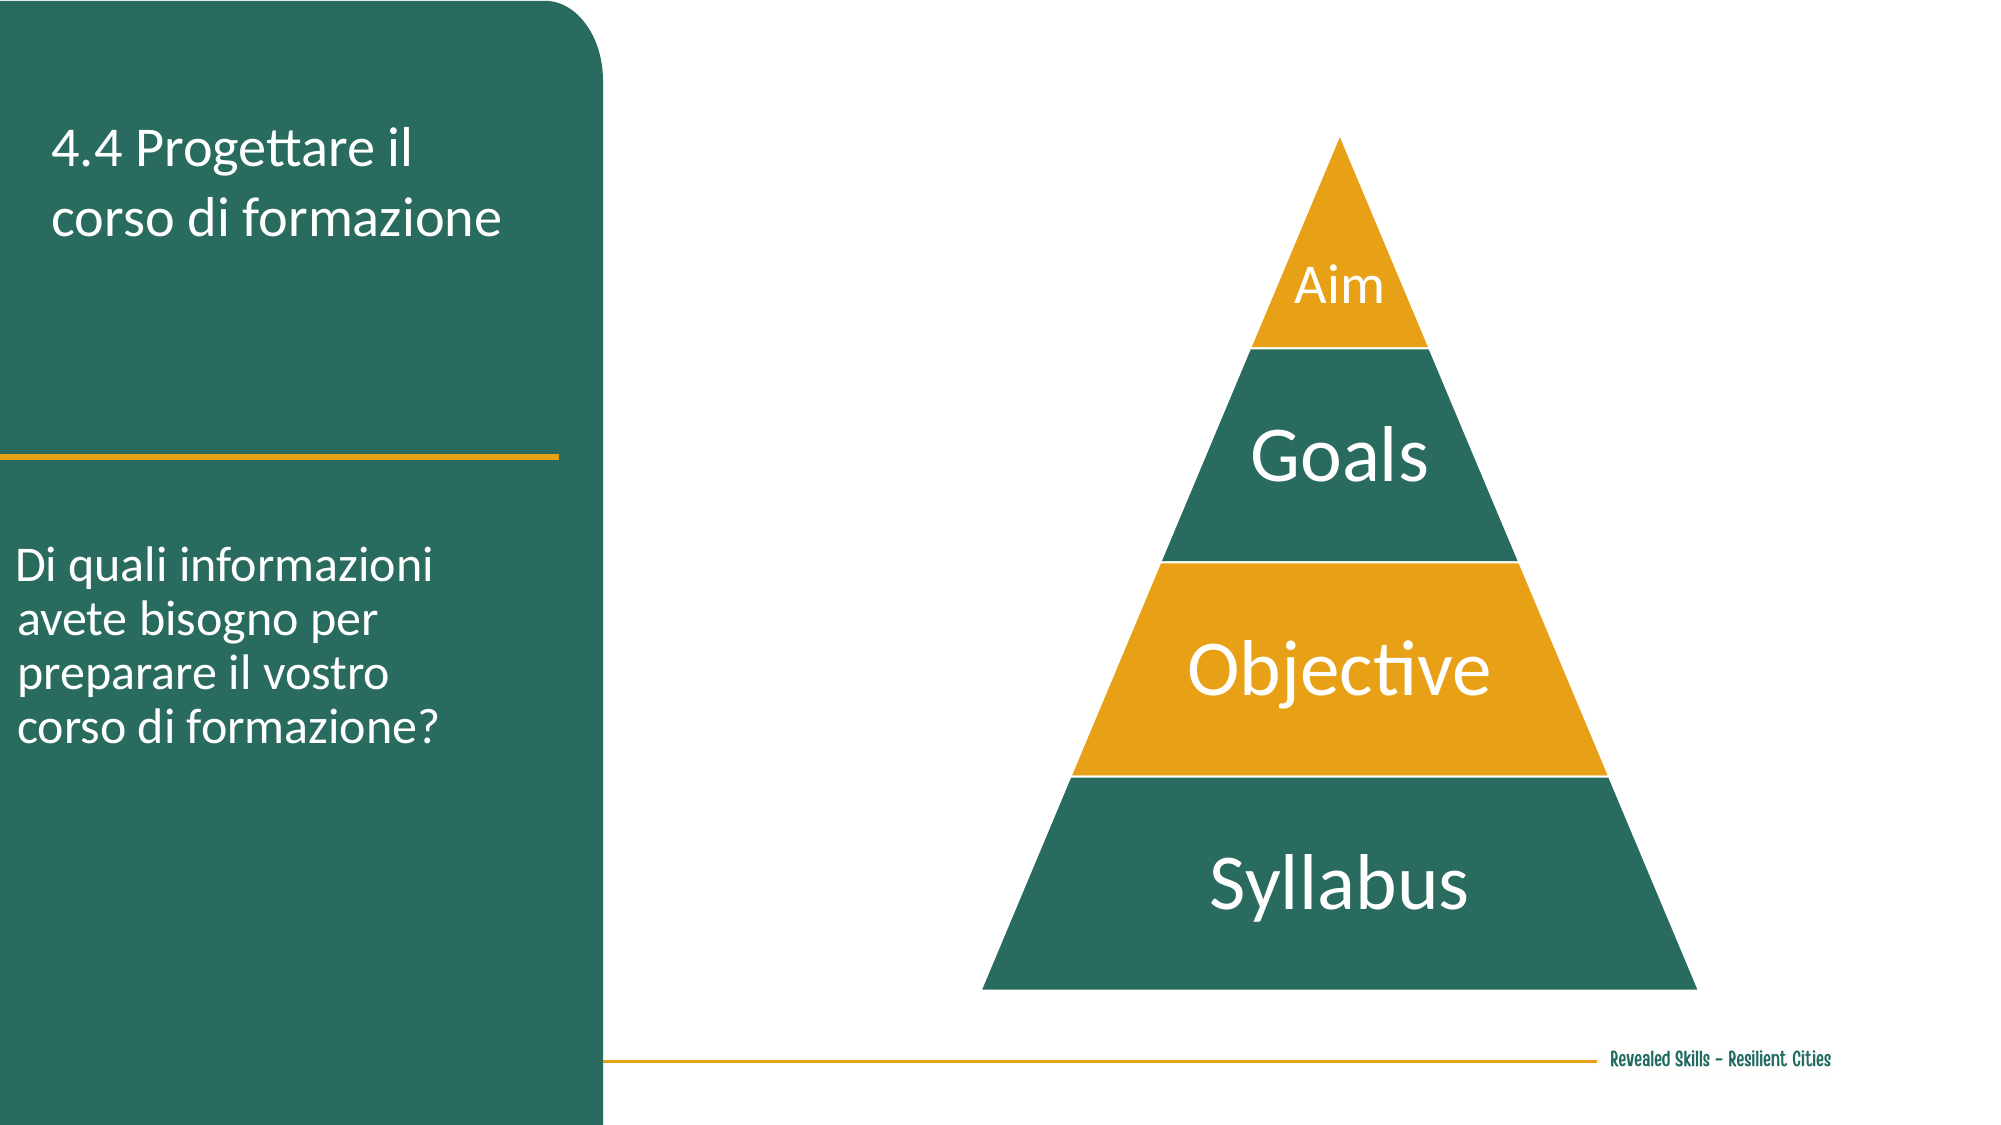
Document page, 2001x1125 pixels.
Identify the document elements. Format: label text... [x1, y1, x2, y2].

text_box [980, 133, 1700, 991]
picture [1597, 1048, 1833, 1074]
text_box [0, 0, 604, 1125]
list 4.4 Progettare il corso di formazione [36, 100, 519, 334]
text_box Di quali informazioni avete bisogno per preparare il vostro corso di formazione? [0, 530, 482, 1094]
